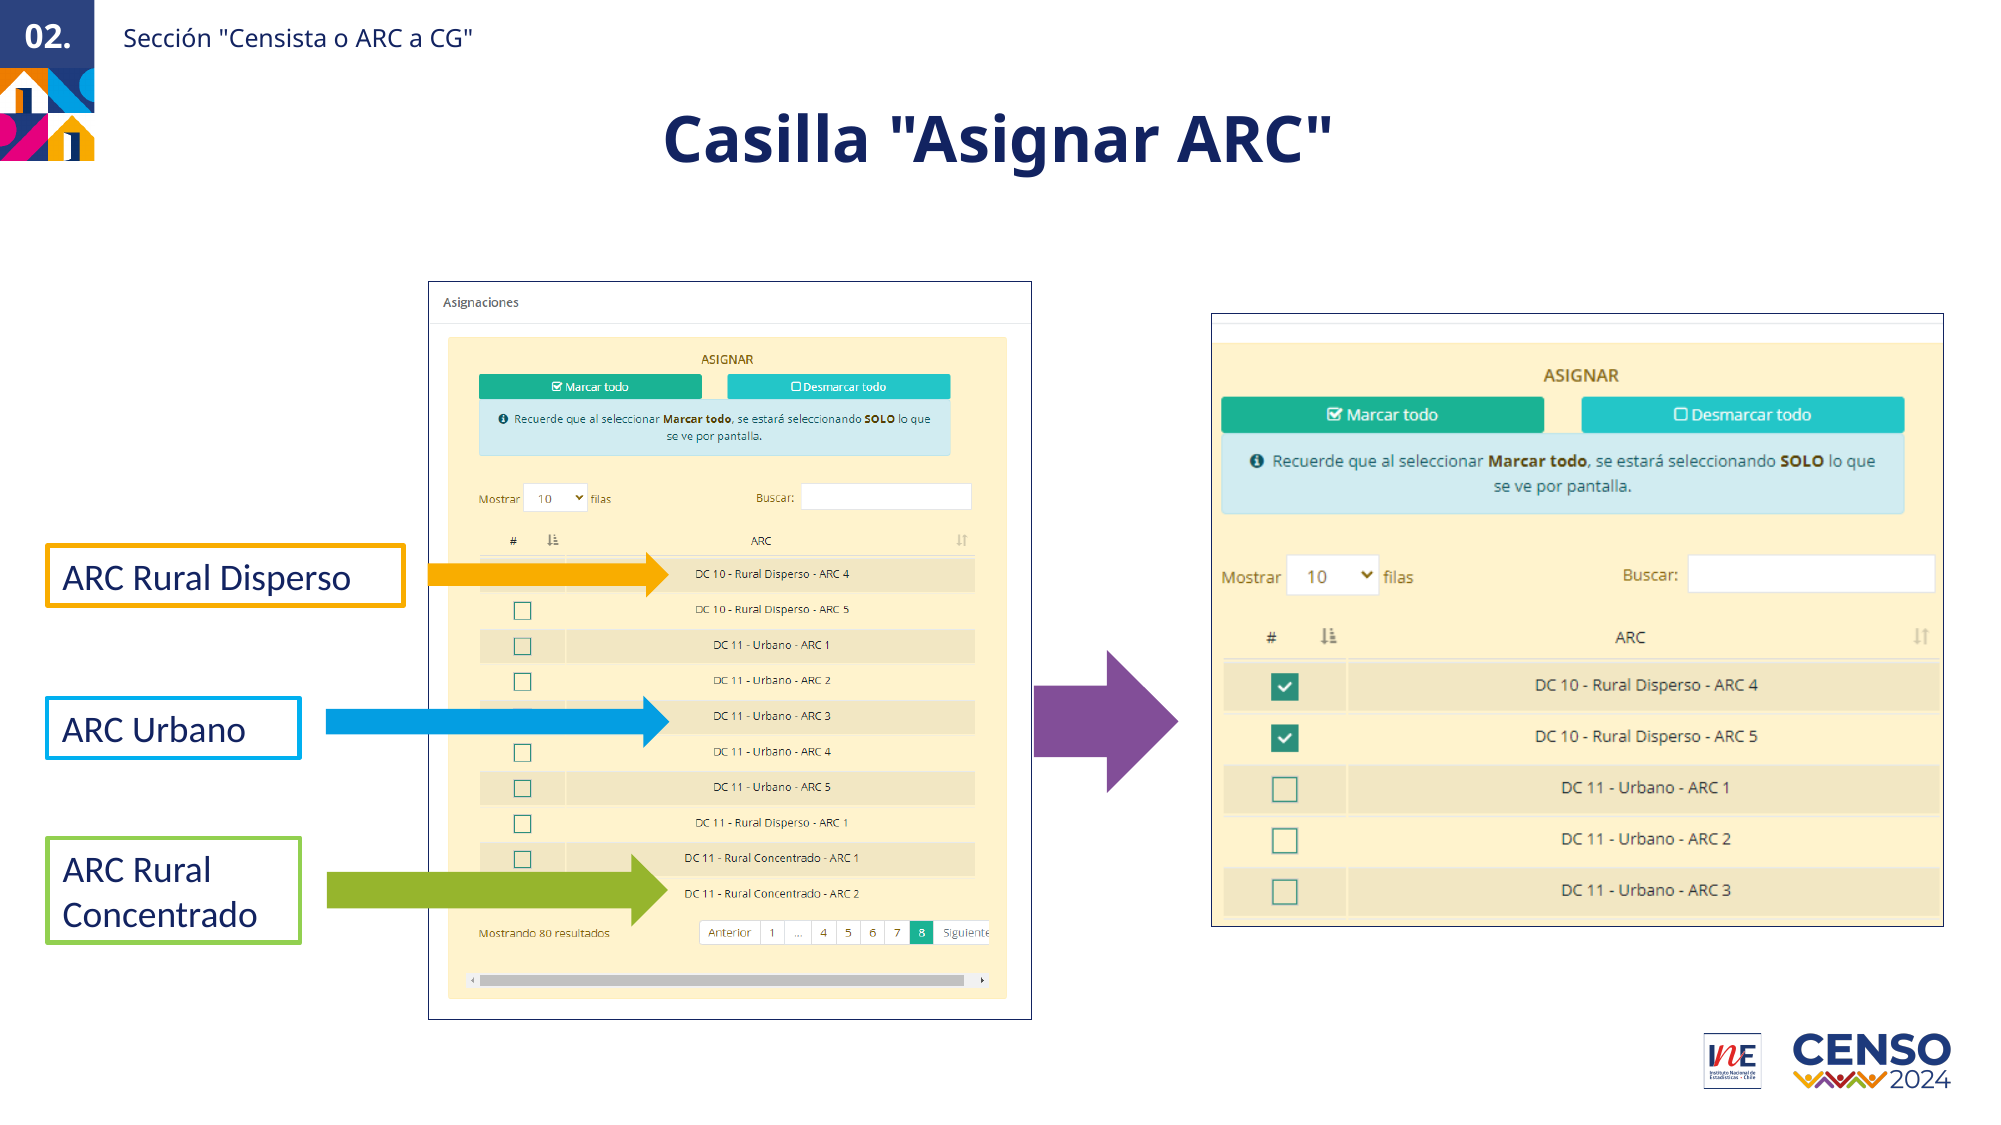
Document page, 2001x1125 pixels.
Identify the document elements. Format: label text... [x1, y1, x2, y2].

picture [0, 68, 94, 161]
picture [1784, 1024, 1956, 1094]
list 02. [0, 9, 96, 66]
picture [1211, 313, 1944, 927]
text_box [1033, 647, 1180, 796]
text_box ARC Urbano [46, 697, 300, 758]
picture [428, 281, 1033, 1020]
text_box [325, 870, 428, 910]
text_box ARC Rural Concentrado [47, 837, 300, 943]
text_box Casilla "Asignar ARC" [105, 91, 1893, 185]
text_box [325, 708, 428, 735]
text_box ARC Rural Disperso [47, 545, 404, 606]
list Sección "Censista o ARC a CG" [123, 0, 1910, 81]
